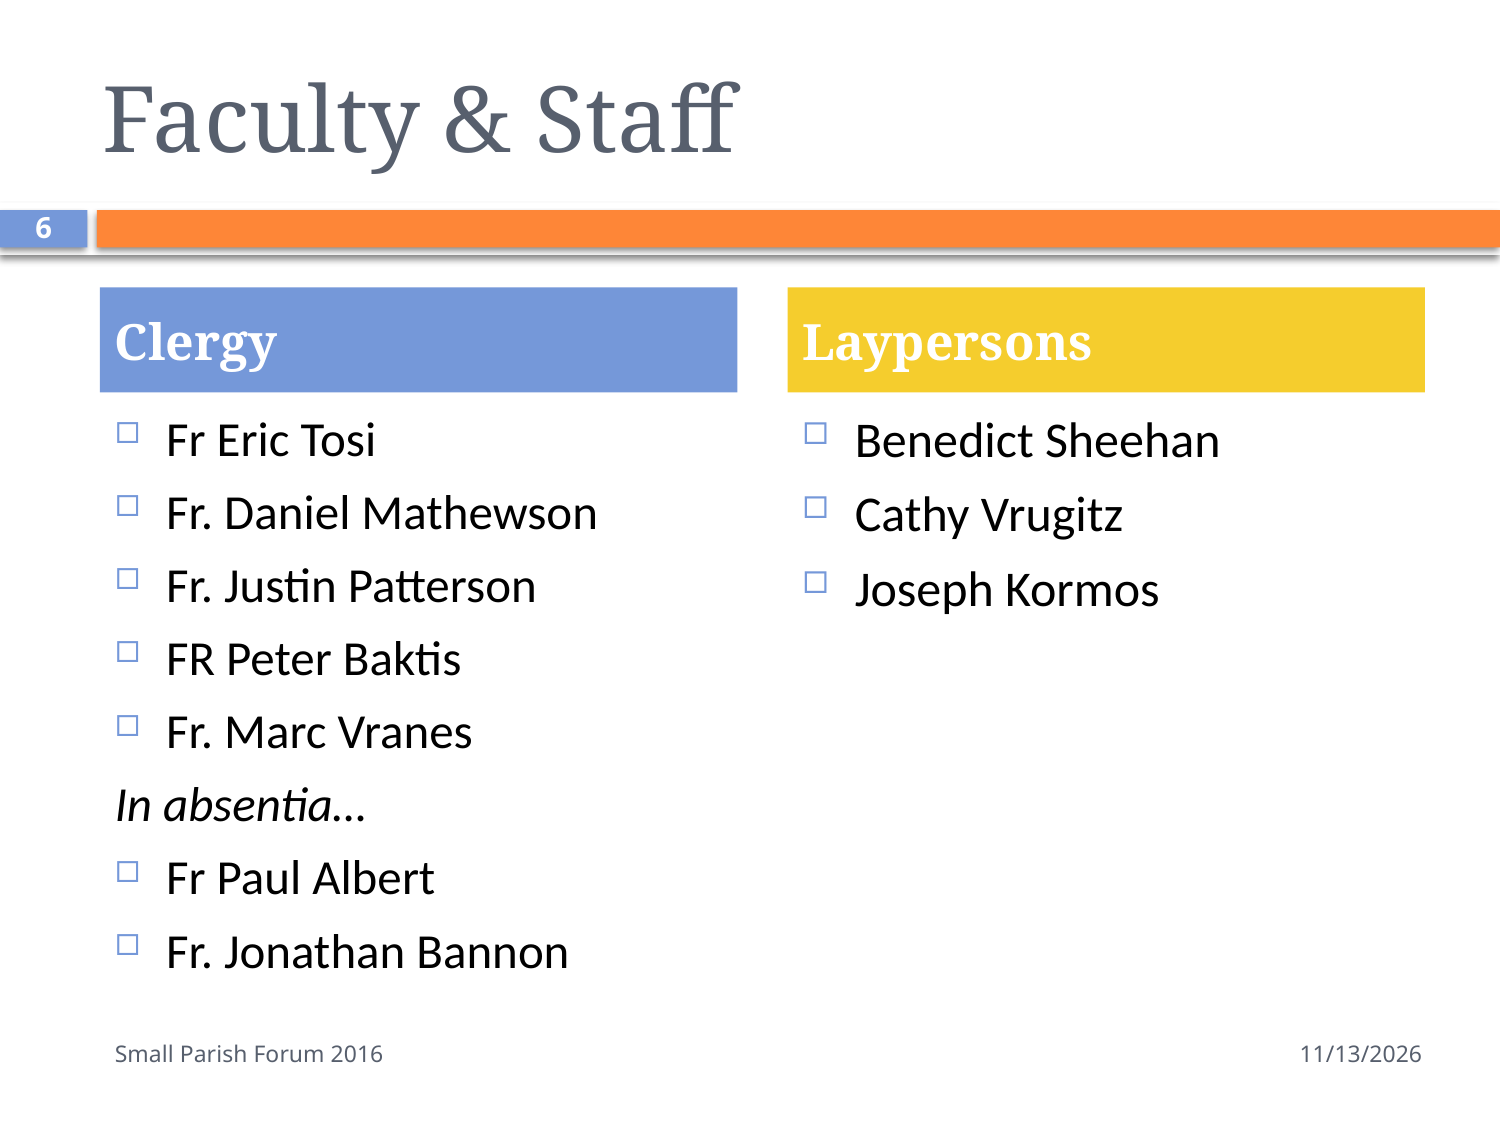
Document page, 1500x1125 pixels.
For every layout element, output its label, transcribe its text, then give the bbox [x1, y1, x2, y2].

slide_number 6 [0, 208, 88, 249]
footer Small Parish Forum 2016 [99, 1024, 990, 1085]
list Fr Eric Tosi Fr. Daniel Mathewson Fr. Justin Patterson FR Peter Baktis Fr. Marc Vranes In absentia… Fr Paul Albert Fr. Jonathan Bannon [99, 399, 738, 988]
list Clergy [99, 287, 738, 393]
list Benedict Sheehan Cathy Vrugitz Joseph Kormos [787, 399, 1425, 988]
list Laypersons [787, 287, 1425, 393]
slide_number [999, 1025, 1438, 1085]
title Faculty & Staff [87, 44, 1425, 188]
